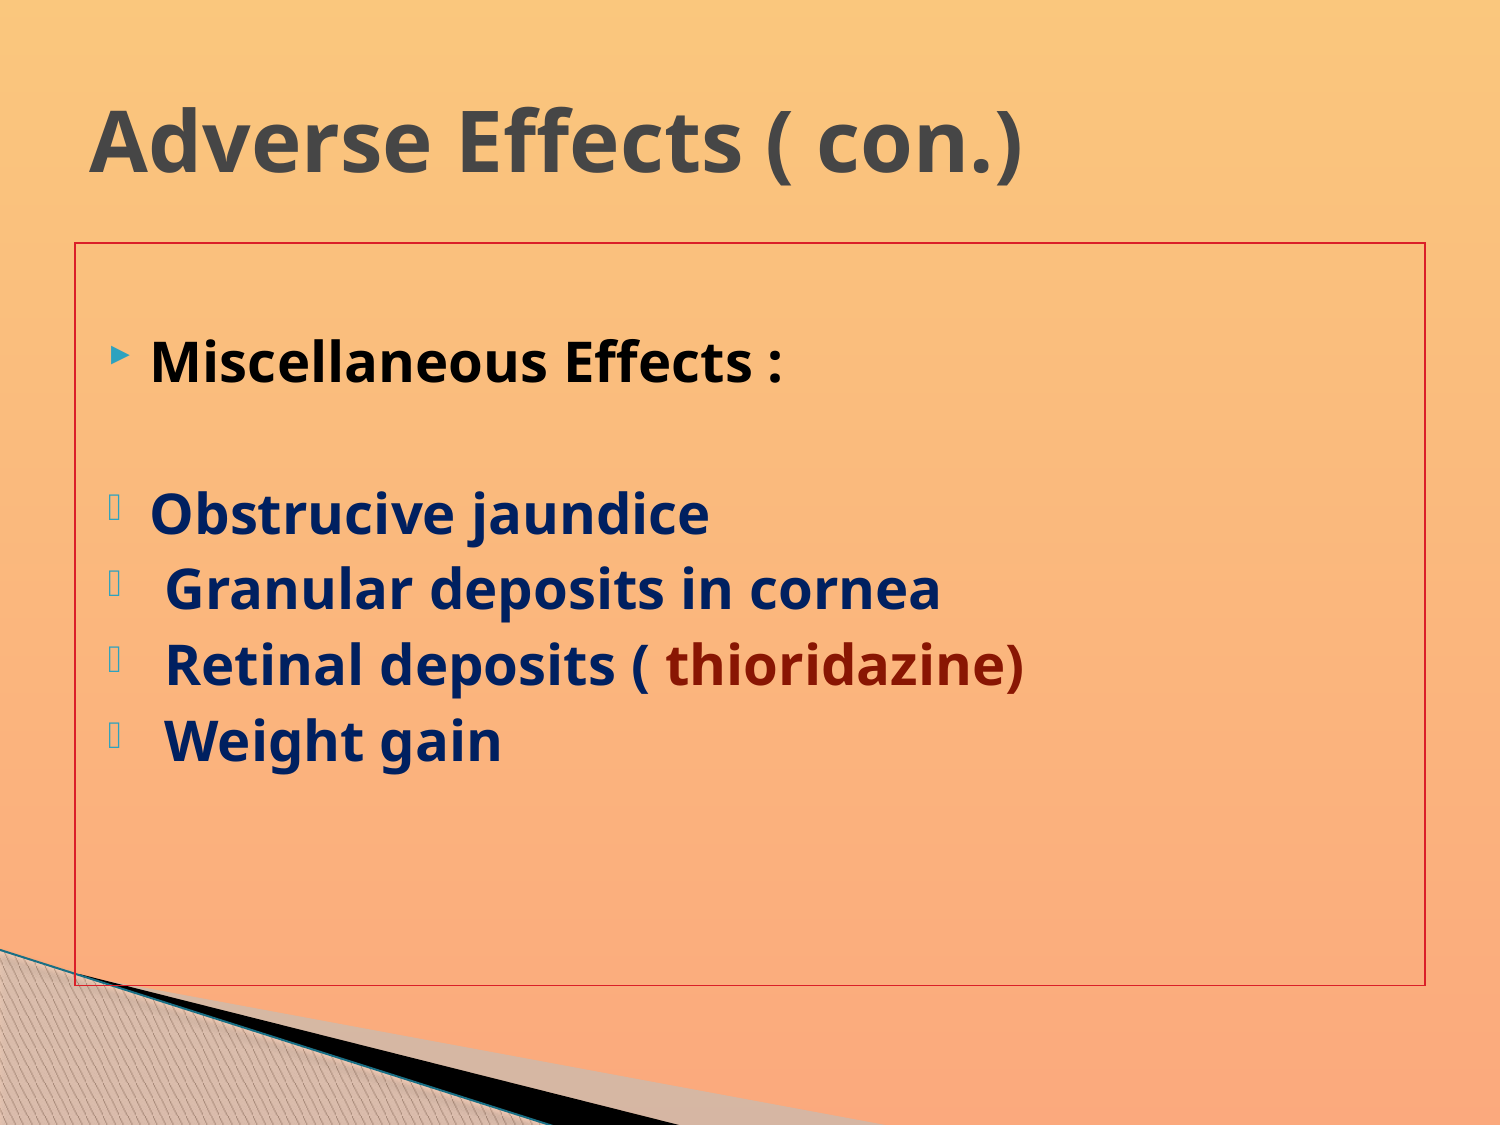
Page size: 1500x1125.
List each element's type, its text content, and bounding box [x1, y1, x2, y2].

list Miscellaneous Effects : Obstrucive jaundice Granular deposits in cornea Retinal deposits ( thioridazine) Weight gain [74, 242, 1426, 986]
title Adverse Effects ( con.) [75, 45, 1425, 233]
